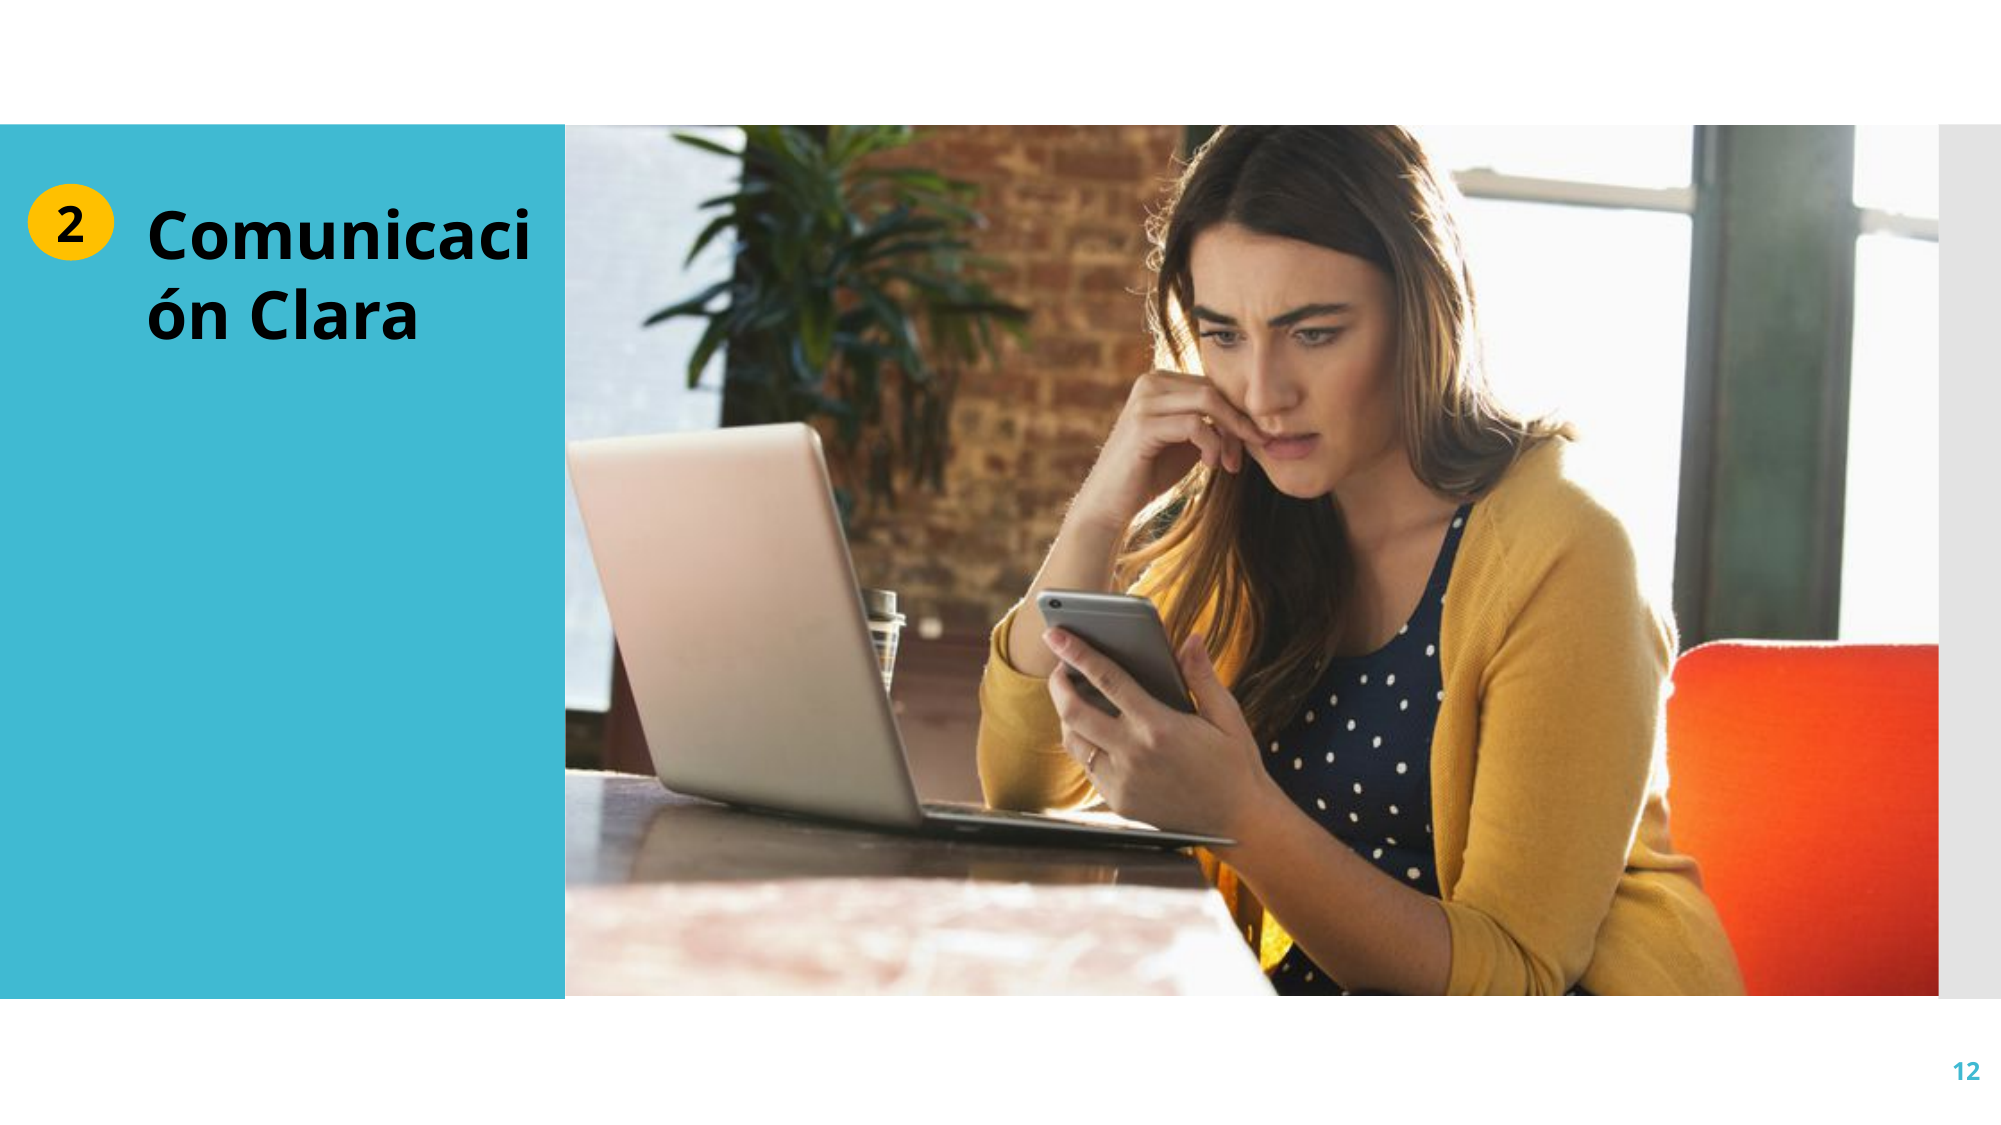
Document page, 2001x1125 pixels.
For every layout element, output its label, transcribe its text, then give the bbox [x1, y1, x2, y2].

slide_number 12 [1744, 1042, 1996, 1103]
picture [564, 124, 1939, 996]
text_box [1, 118, 561, 989]
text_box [27, 183, 564, 363]
